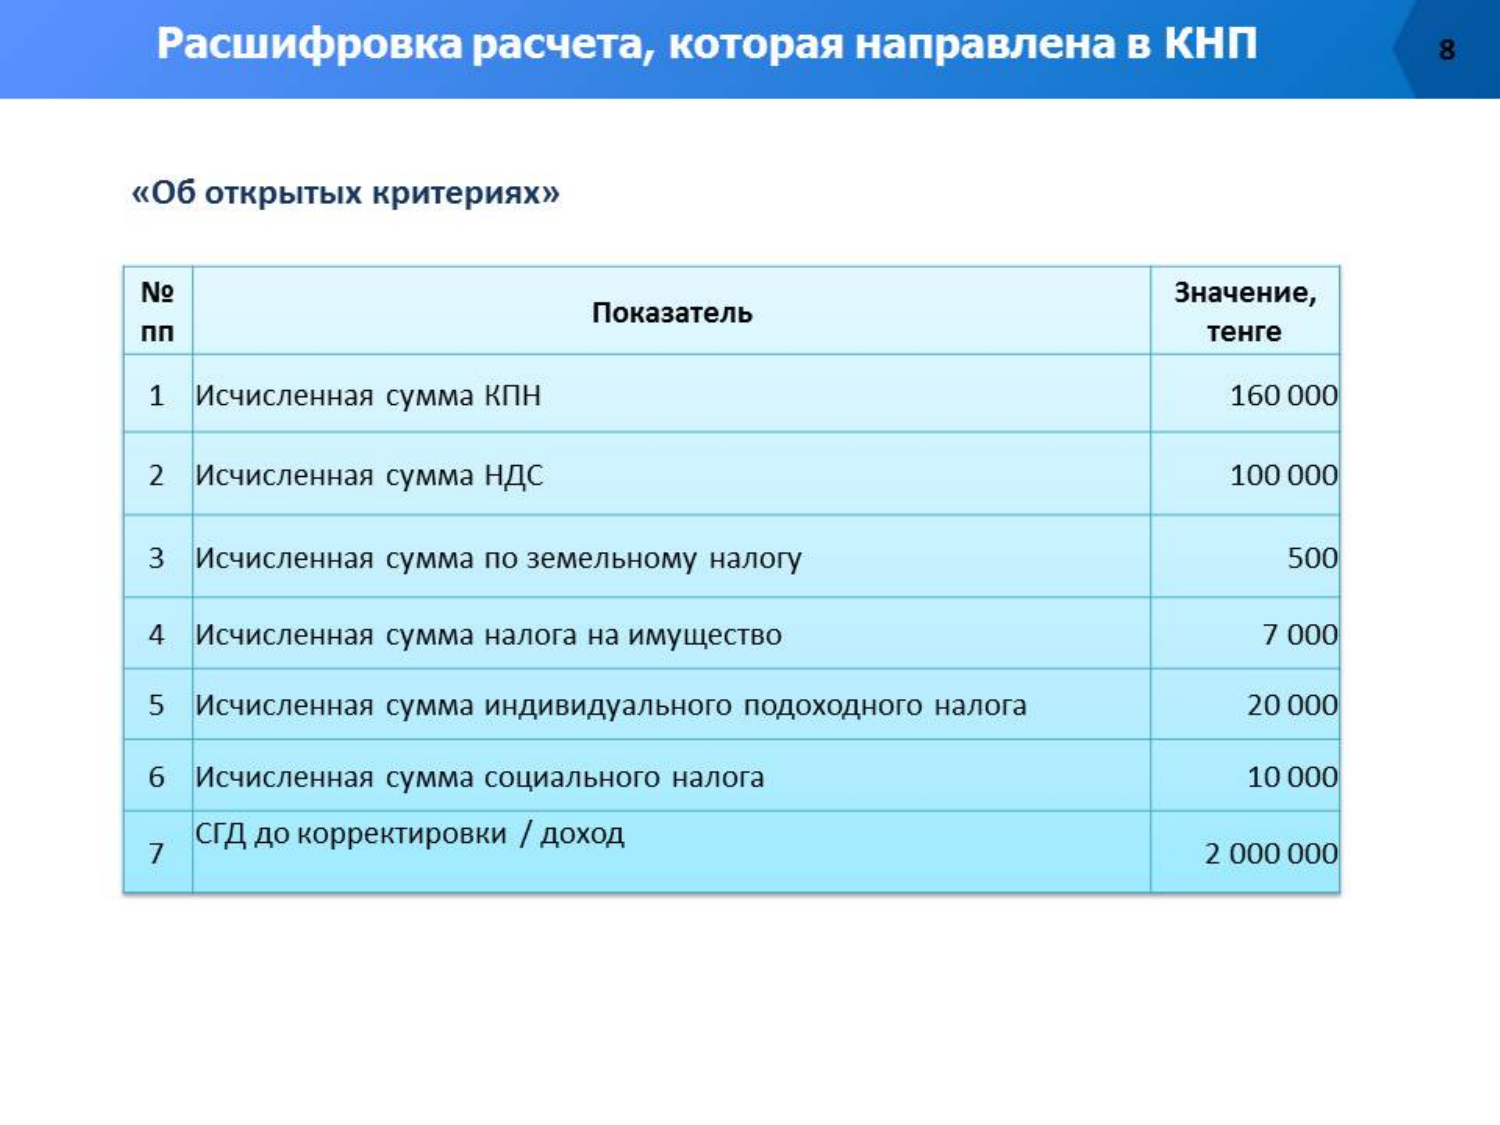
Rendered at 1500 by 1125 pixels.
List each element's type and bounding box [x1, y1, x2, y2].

list [0, 0, 1500, 1125]
